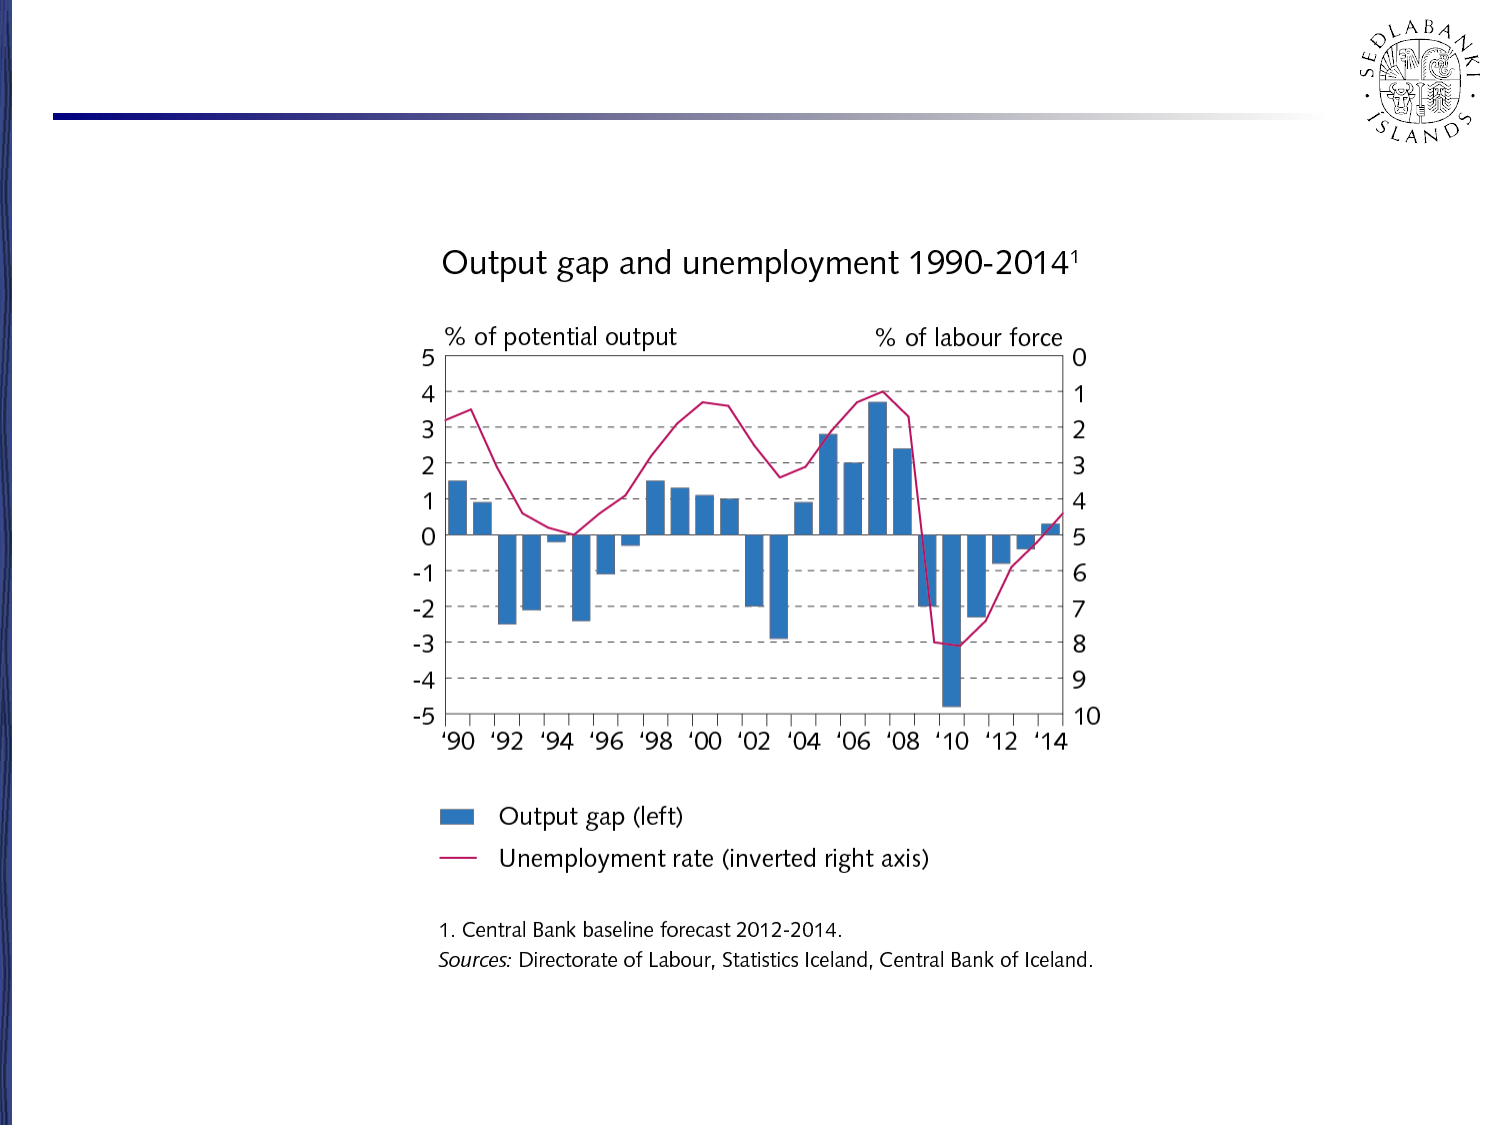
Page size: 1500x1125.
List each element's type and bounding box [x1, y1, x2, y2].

list [411, 235, 1101, 972]
picture [1357, 18, 1482, 149]
picture [0, 0, 12, 1125]
